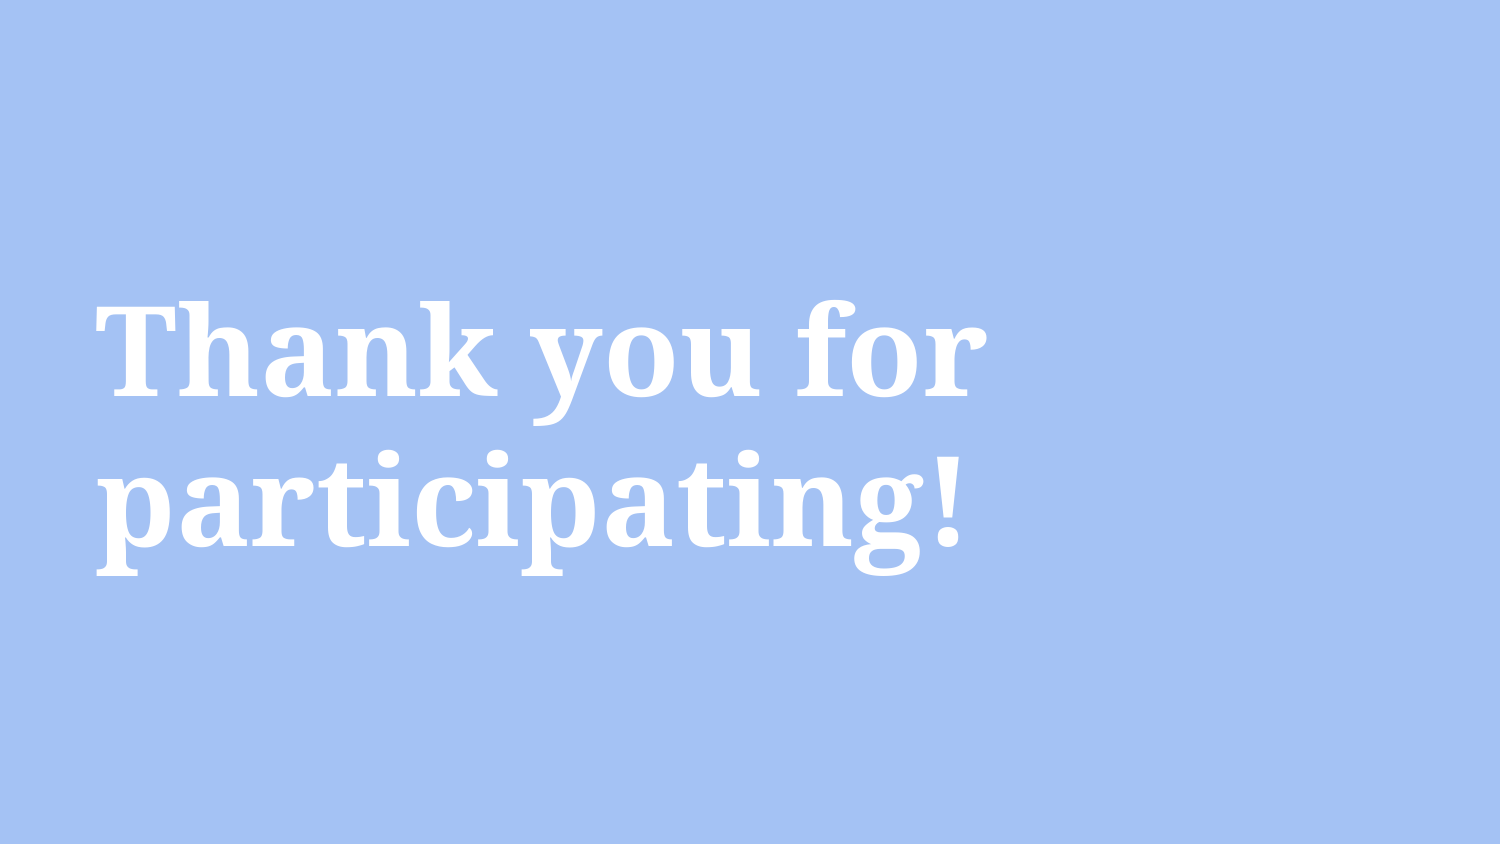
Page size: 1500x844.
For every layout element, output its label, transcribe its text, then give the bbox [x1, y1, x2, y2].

title Thank you for participating! [80, 86, 1421, 758]
